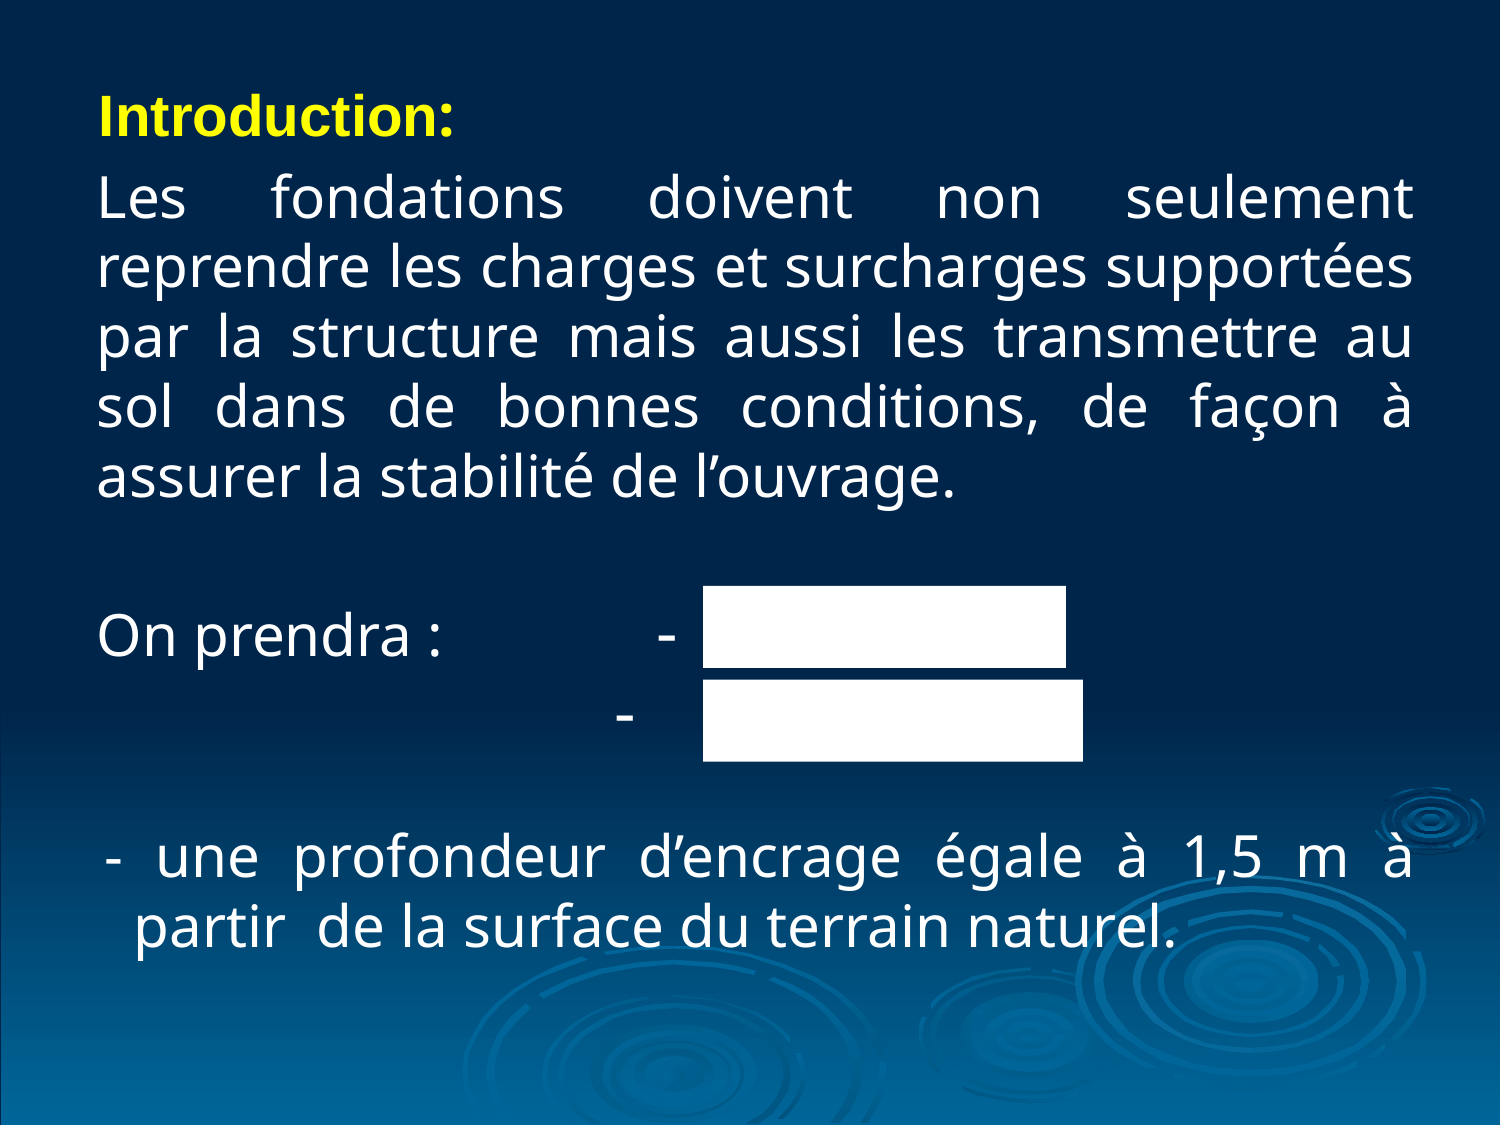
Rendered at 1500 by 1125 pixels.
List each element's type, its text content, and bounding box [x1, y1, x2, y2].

text_box [703, 585, 1066, 668]
text_box [703, 679, 1083, 762]
text_box Les fondations doivent non seulement reprendre les charges et surcharges supportées par la structure mais aussi les transmettre au sol dans de bonnes conditions, de façon à assurer la stabilité de l’ouvrage. On prendra : - - - une profondeur d’encrage égale à 1,5 m à partir de la surface du terrain naturel. [81, 152, 1430, 967]
text_box Introduction: [84, 70, 471, 152]
